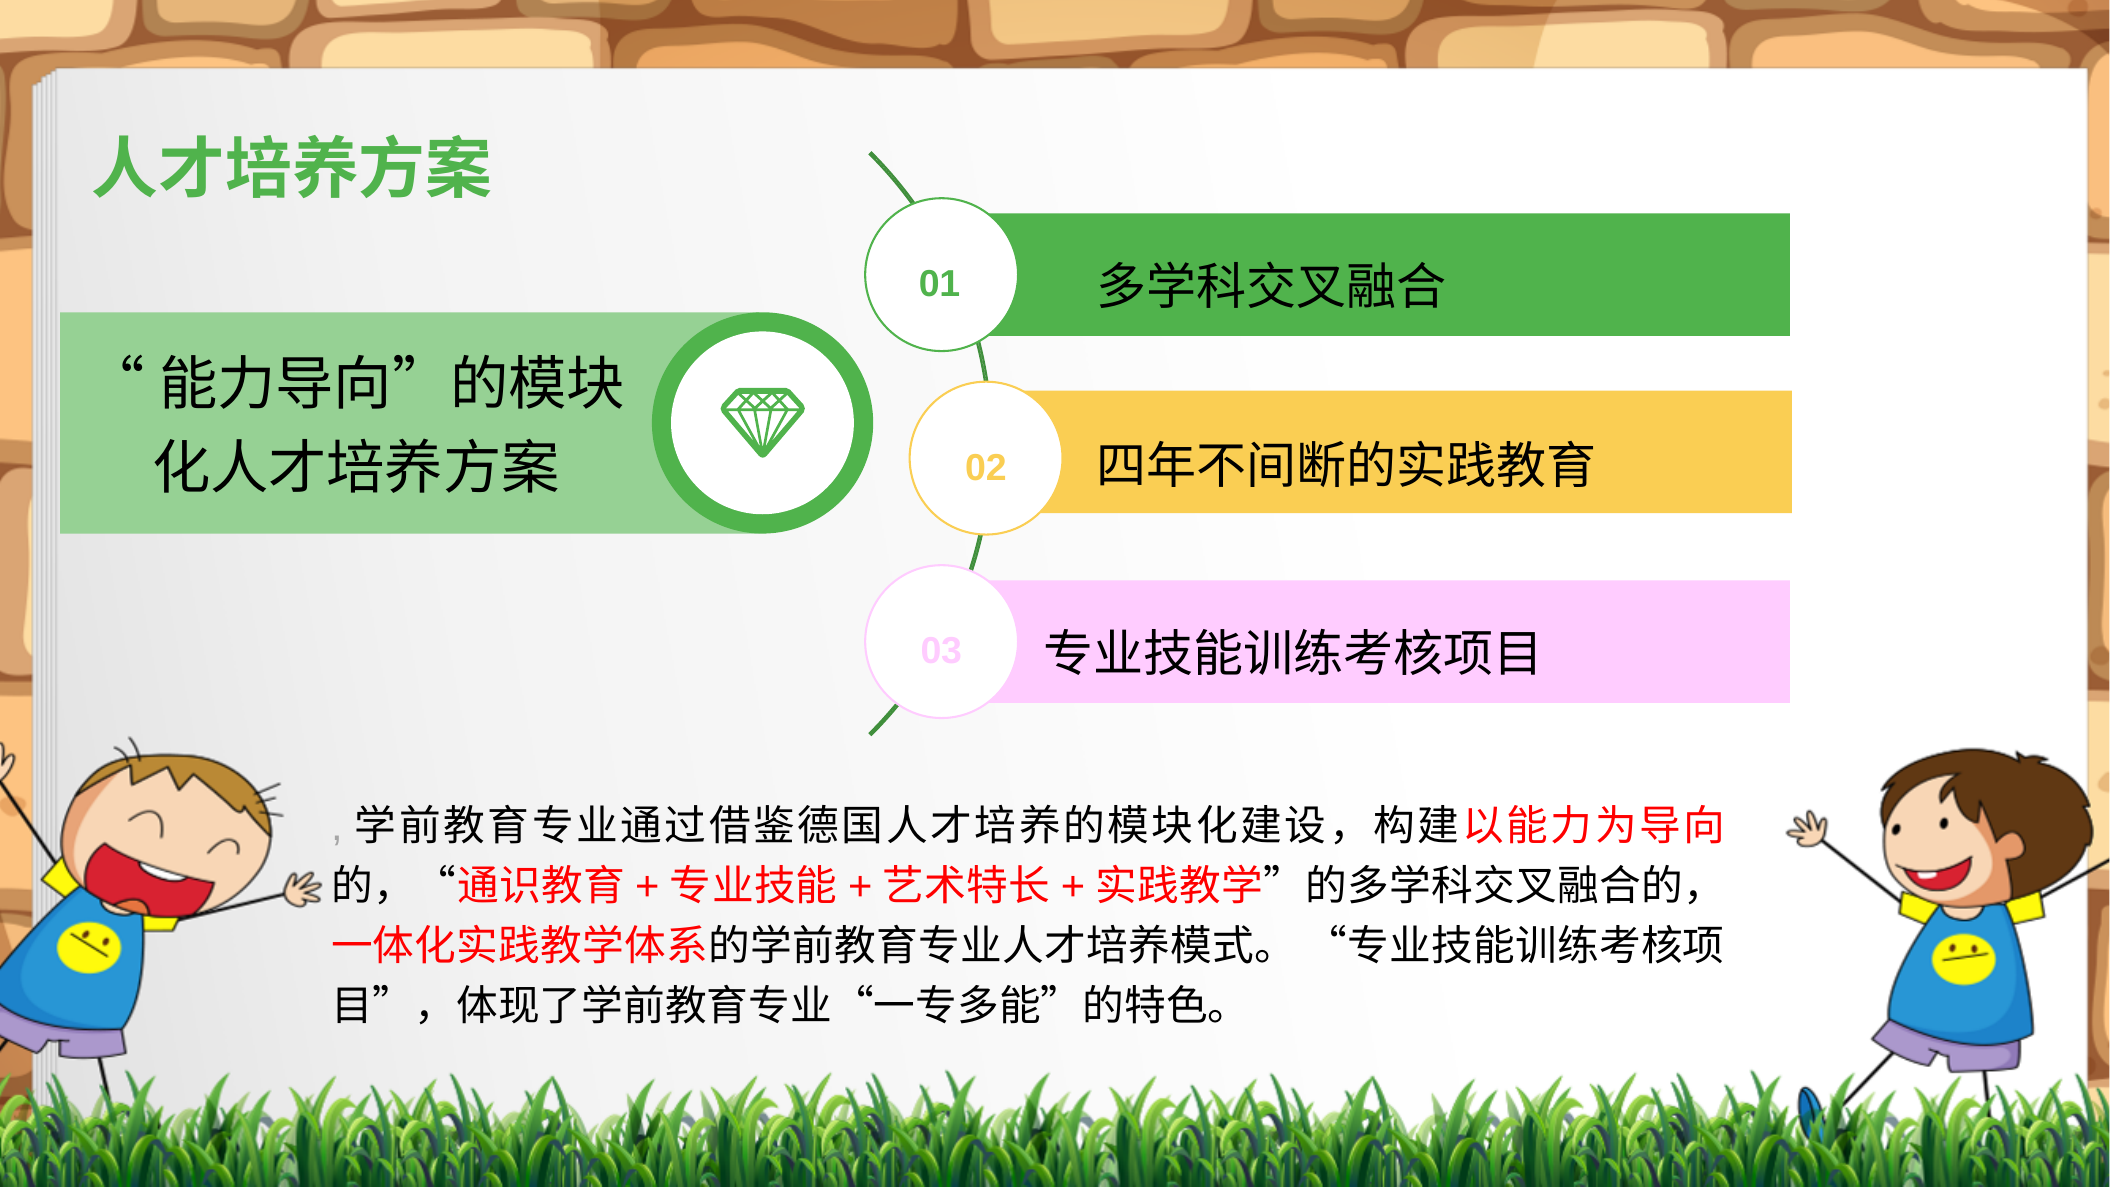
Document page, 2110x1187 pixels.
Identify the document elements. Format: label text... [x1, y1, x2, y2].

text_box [60, 312, 168, 534]
text_box 人才培养方案 [77, 78, 168, 214]
picture [0, 0, 2110, 1187]
text_box ,学前教育专业通过借鉴德国人才培养的模块化建设，构建以能力为导向的，“通识教育+专业技能+艺术特长+实践教学”的多学科交叉融合的，一体化实践教学体系的学前教育专业人才培养模式。 “专业技能训练考核项目”，体现了学前教育专业“一专多能”的特色。 [316, 856, 1740, 1061]
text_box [168, 32, 1835, 856]
